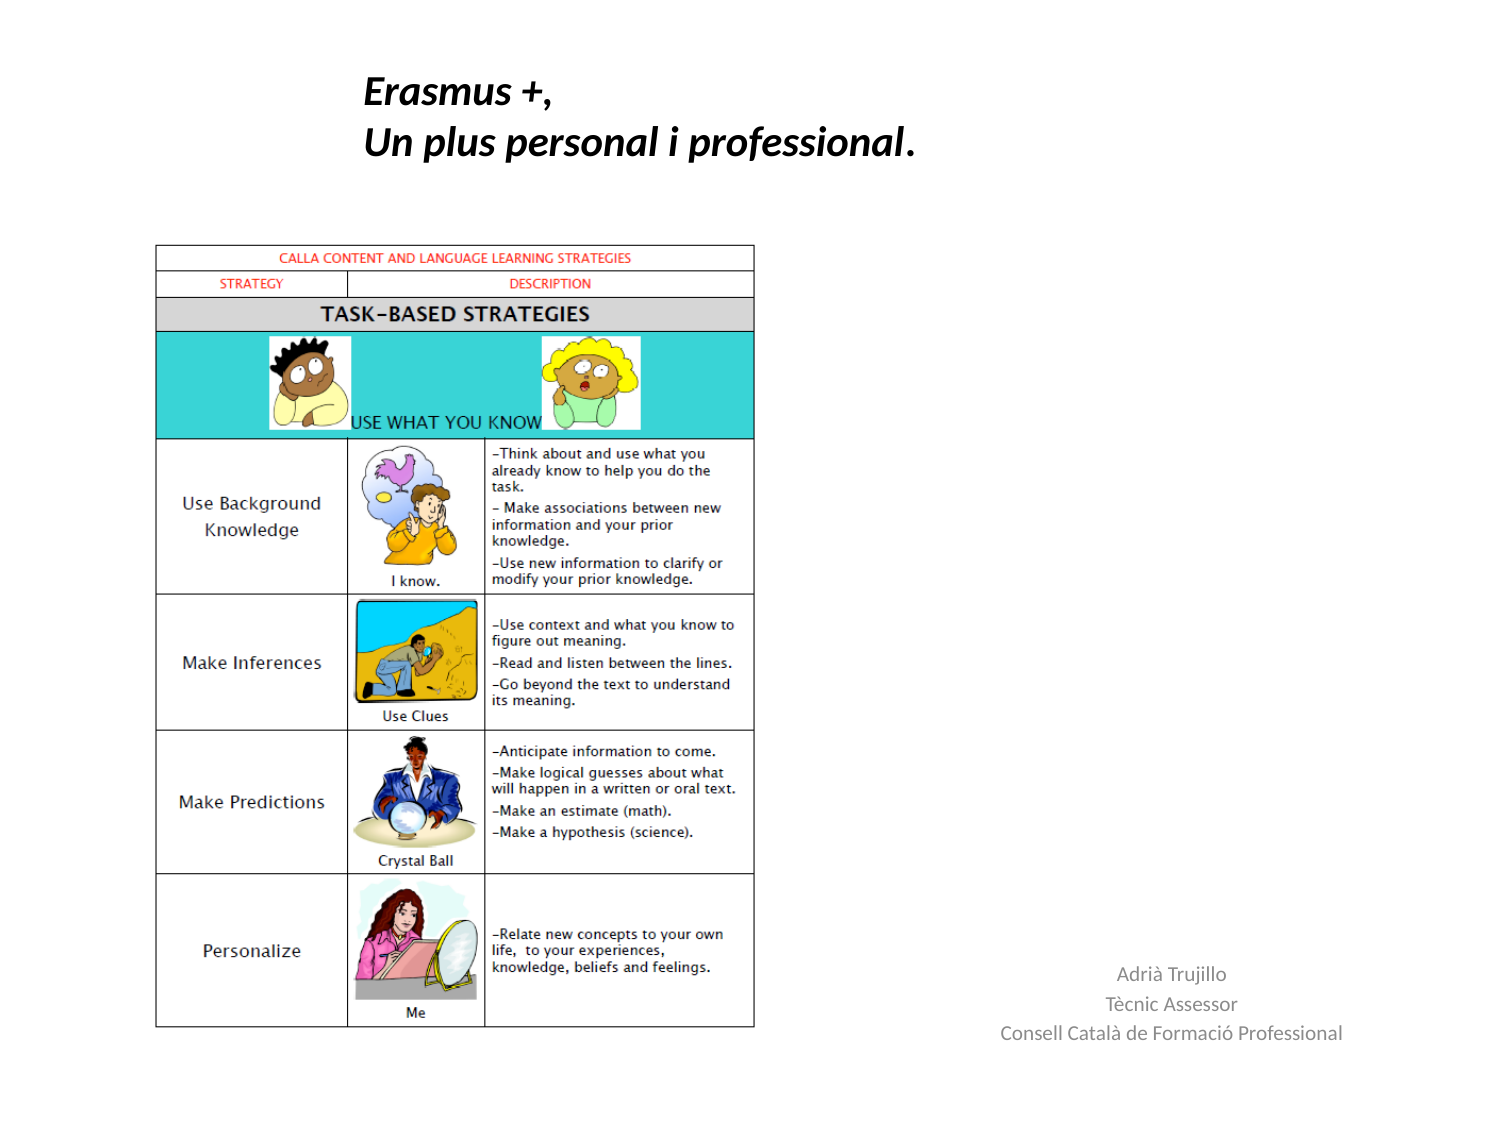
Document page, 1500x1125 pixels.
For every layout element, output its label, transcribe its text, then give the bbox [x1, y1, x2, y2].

subtitle Adrià Trujillo Tècnic Assessor Consell Català de Formació Professional [903, 952, 1441, 1055]
picture [147, 231, 761, 1039]
title Erasmus +, Un plus personal i professional. [348, 54, 1188, 173]
